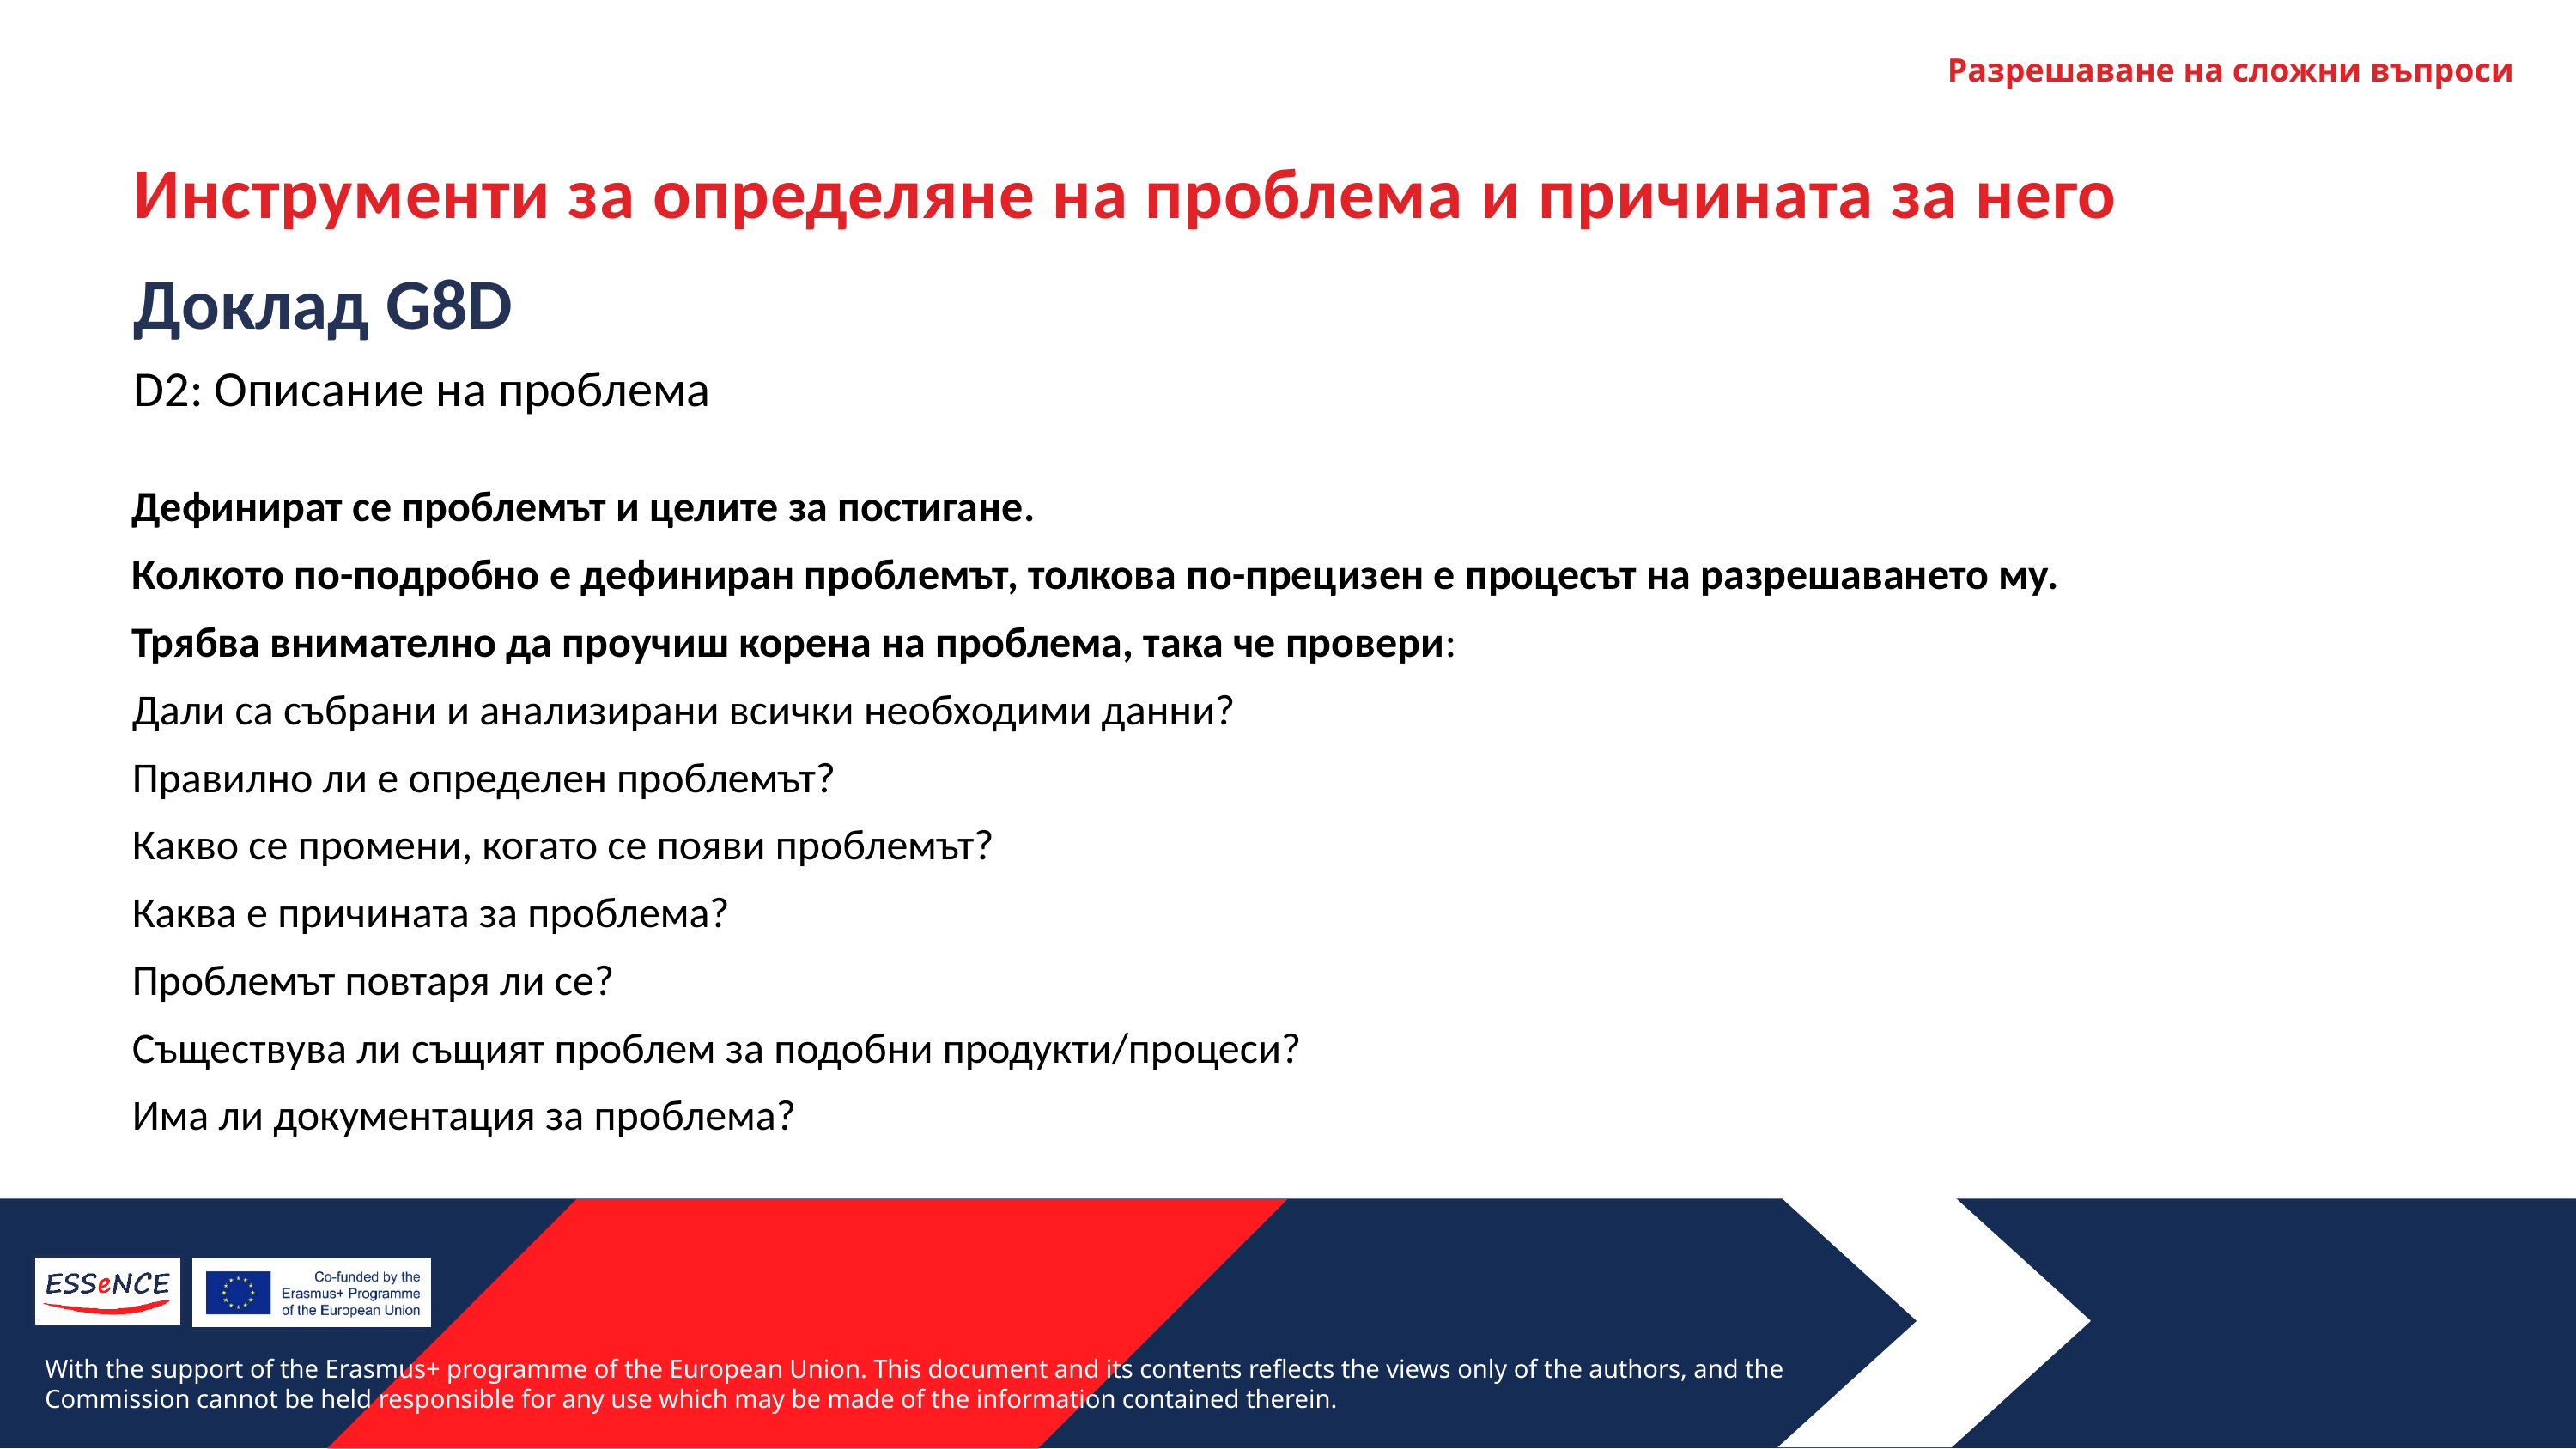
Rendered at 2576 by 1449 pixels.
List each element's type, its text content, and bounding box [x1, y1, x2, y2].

text_box Разрешаване на сложни въпроси [1158, 47, 2515, 88]
picture [192, 1258, 431, 1328]
text_box Инструменти за определяне на проблема и причината за него Доклад G8D D2: Описание на проблема Дефинират се проблемът и целите за постигане. Колкото по-подробно е дефиниран проблемът, толкова по-прецизен е процесът на разрешаването му. Трябва внимателно да проучиш корена на проблема, така че провери: Дали са събрани и анализирани всички необходими данни? Правилно ли е определен проблемът? Какво се промени, когато се появи проблемът? Каква е причината за проблема? Проблемът повтаря ли се? Съществува ли същият проблем за подобни продукти/процеси? Има ли документация за проблема? [131, 144, 2469, 1139]
text_box With the support of the Erasmus+ programme of the European Union. This document and its contents reflects the views only of the authors, and the Commission cannot be held responsible for any use which may be made of the information contained therein. [32, 1346, 1803, 1420]
picture [32, 1254, 183, 1328]
